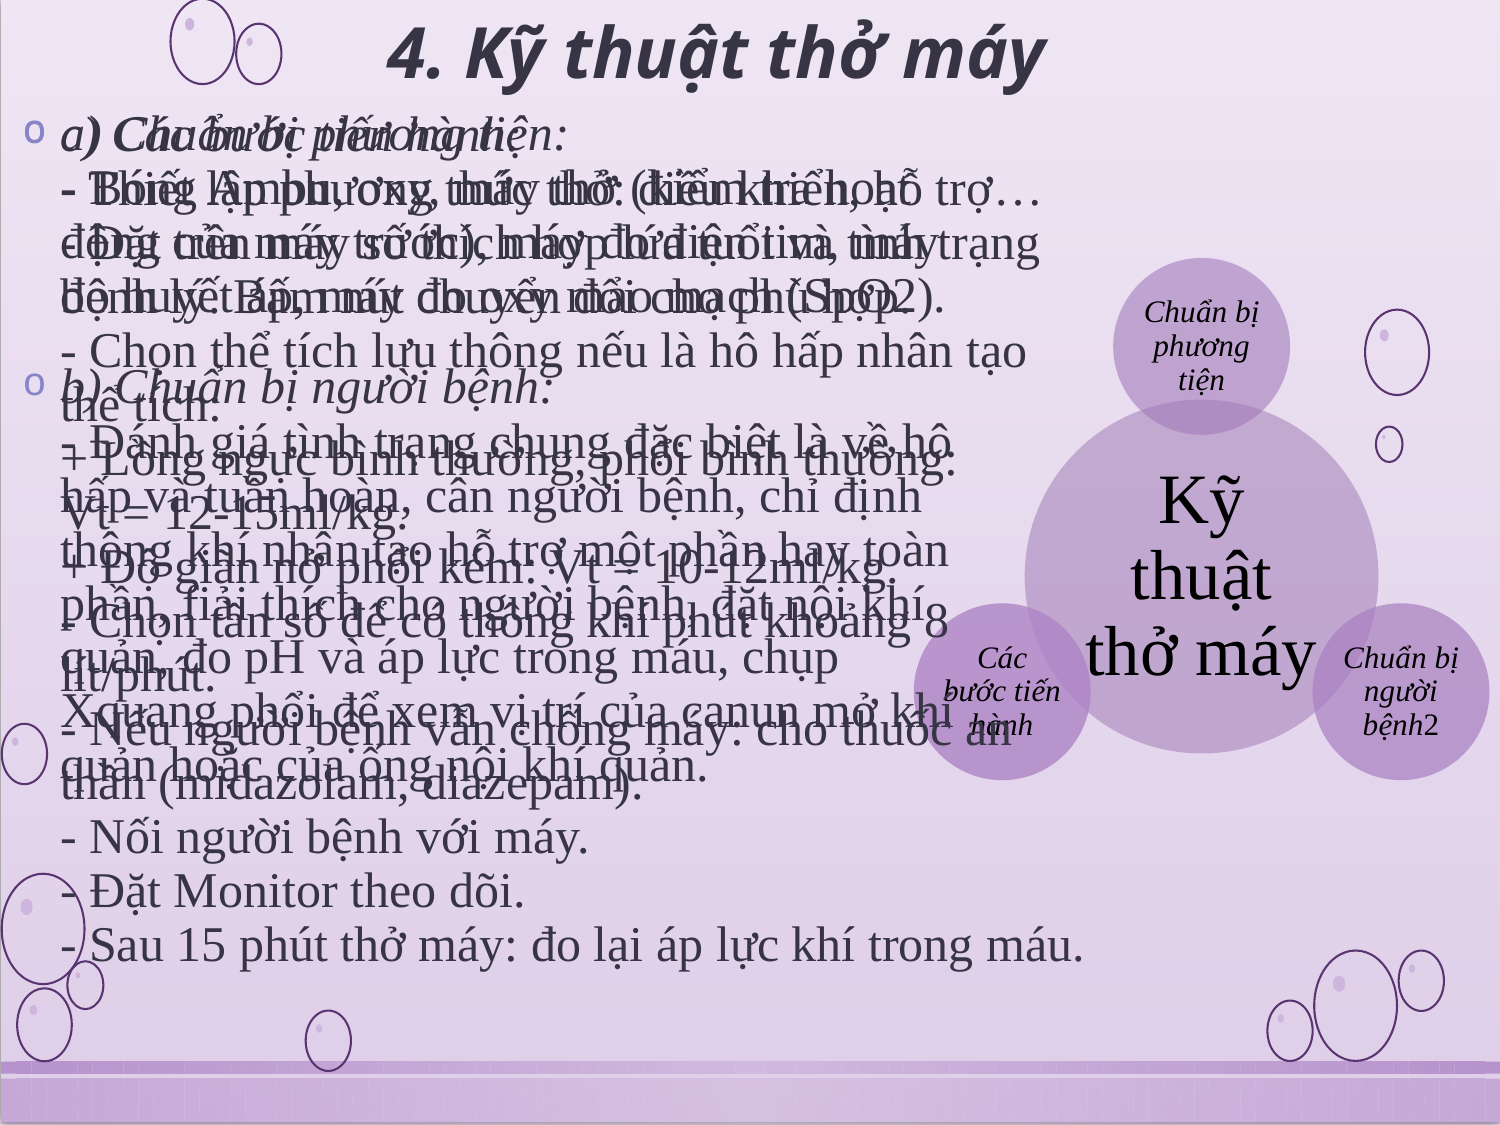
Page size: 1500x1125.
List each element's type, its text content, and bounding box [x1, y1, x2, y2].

text_box [0, 809, 561, 1125]
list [903, 230, 1500, 808]
text_box c) Các bước tiến hành: - Thiết lập phương thức thở: điều khiển, hỗ trợ… - Đặt trên máy số thích hợp lứa tuổi và tình trạng bệnh lý. Bấm nút chuyển đổi cho phù hợp. - Chọn thể tích lưu thông nếu là hô hấp nhân tạo thể tích: + Lồng ngực bình thường, phổi bình thường: Vt = 12-15ml/kg. + Độ giãn nở phổi kém: Vt = 10-12ml/kg. - Chọn tần số để có thông khí phút khoảng 8 lít/phút. - Nếu người bệnh vẫn chống máy: cho thuốc an thần (midazolam, diazepam). - Nối người bệnh với máy. - Đặt Monitor theo dõi. - Sau 15 phút thở máy: đo lại áp lực khí trong máu. [0, 101, 1105, 809]
title 4. Kỹ thuật thở máy [372, 0, 1500, 102]
